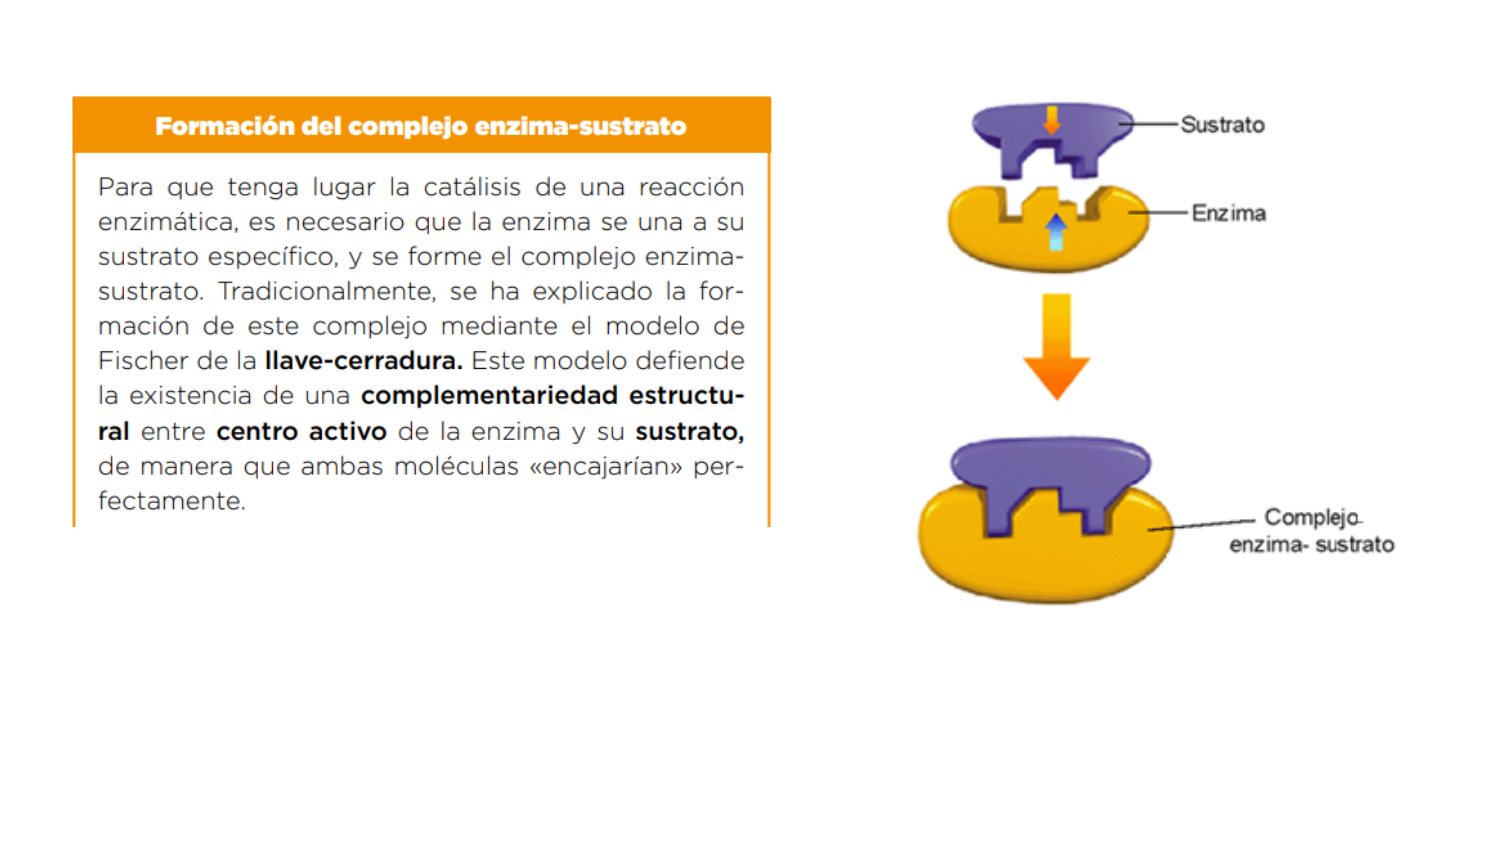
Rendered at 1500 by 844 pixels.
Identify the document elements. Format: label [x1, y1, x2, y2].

picture [51, 81, 801, 527]
picture [874, 99, 1426, 619]
